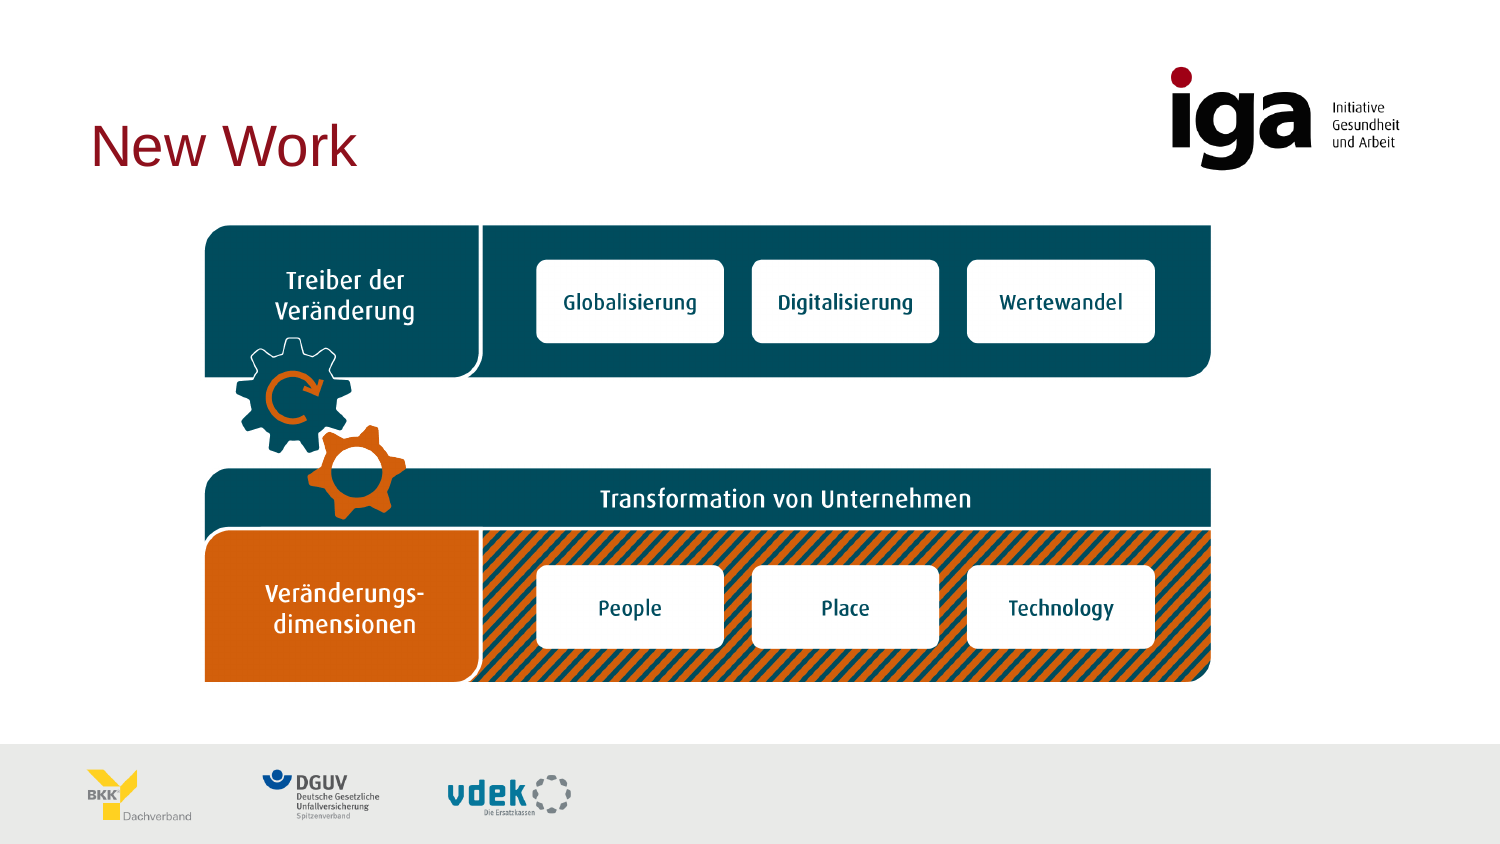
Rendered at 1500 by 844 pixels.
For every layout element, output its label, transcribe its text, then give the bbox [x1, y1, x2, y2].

title New Work [75, 100, 1078, 272]
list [136, 154, 1280, 754]
